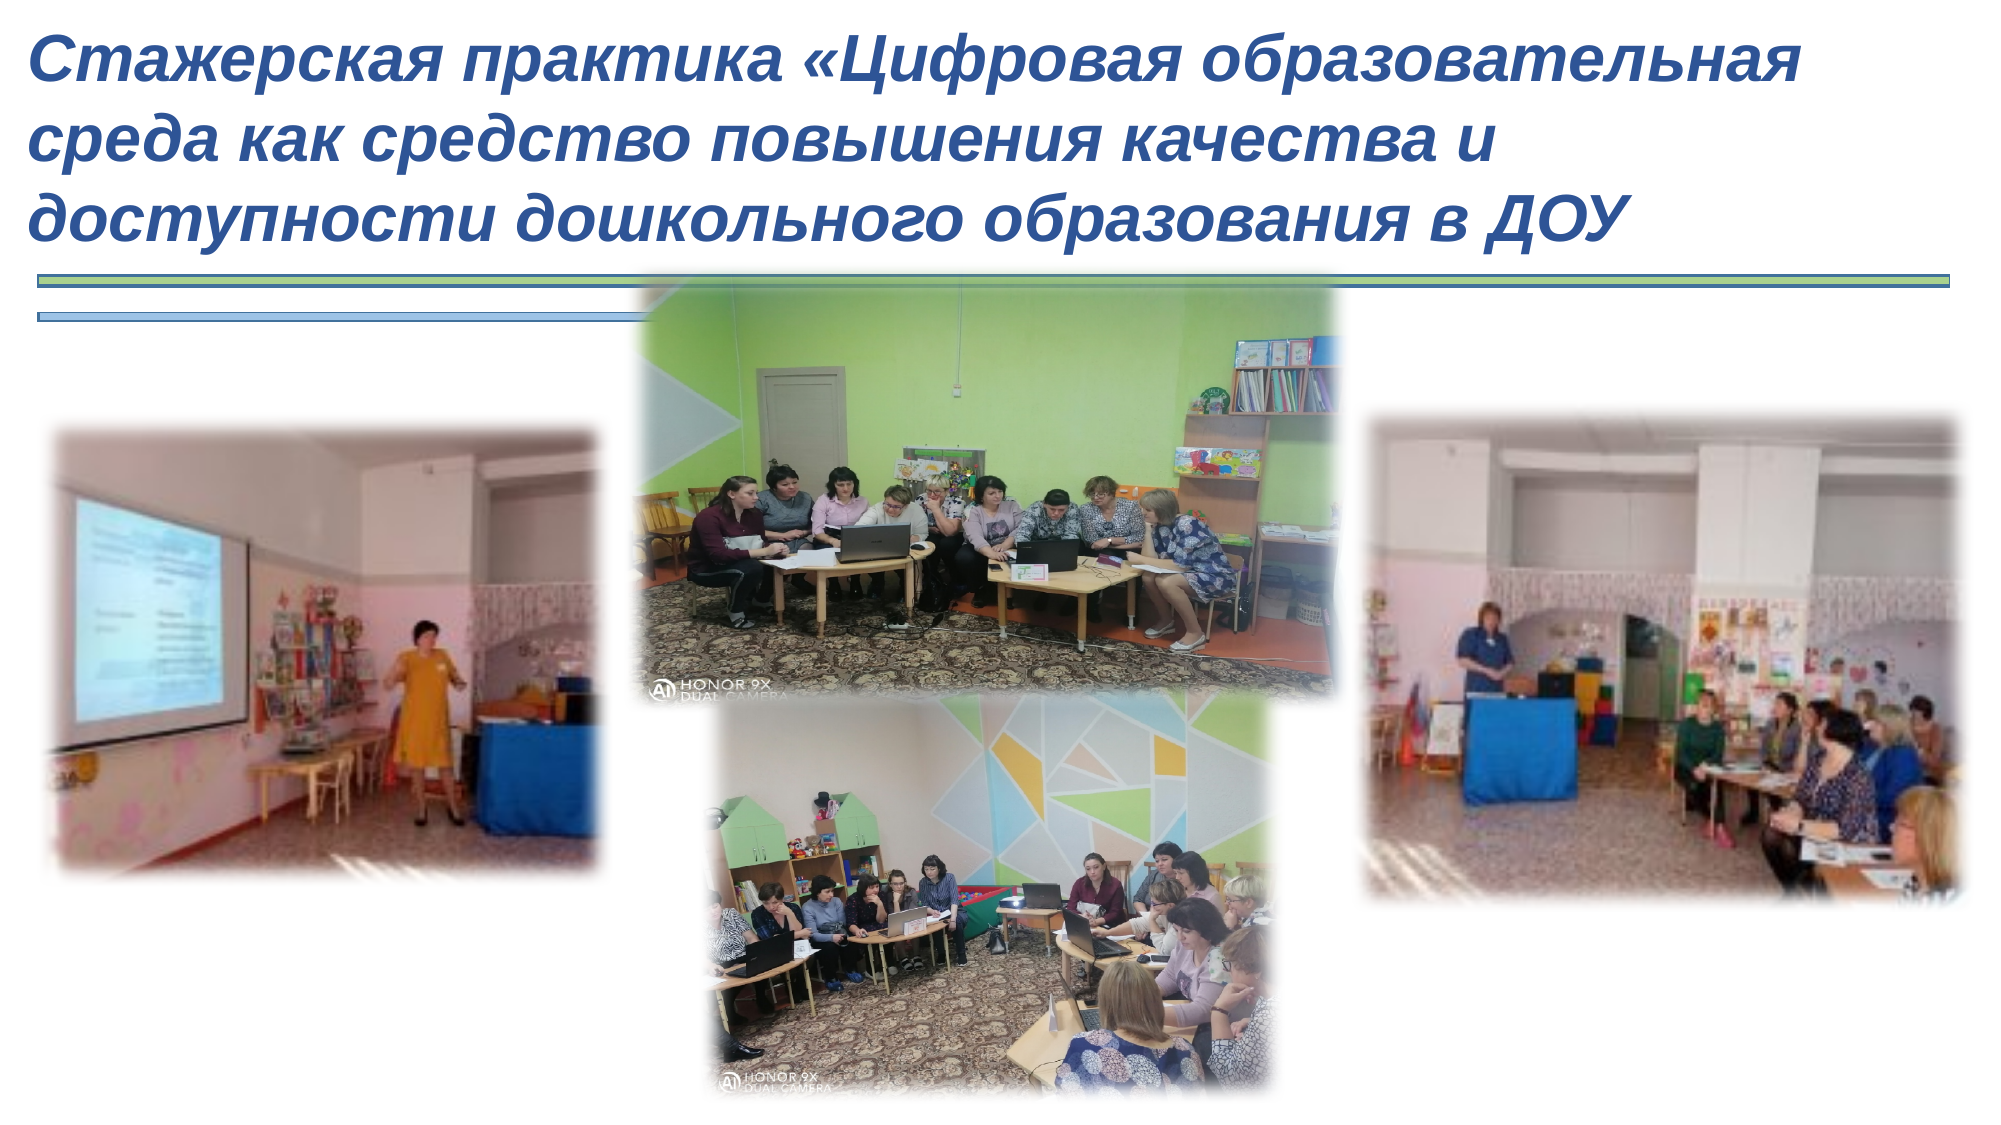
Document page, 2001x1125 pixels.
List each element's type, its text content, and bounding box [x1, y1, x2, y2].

picture [37, 412, 613, 888]
picture [37, 262, 1976, 1104]
title Стажерская практика «Цифровая образовательная среда как средство повышения качества и доступности дошкольного образования в ДОУ [20, 12, 1980, 255]
